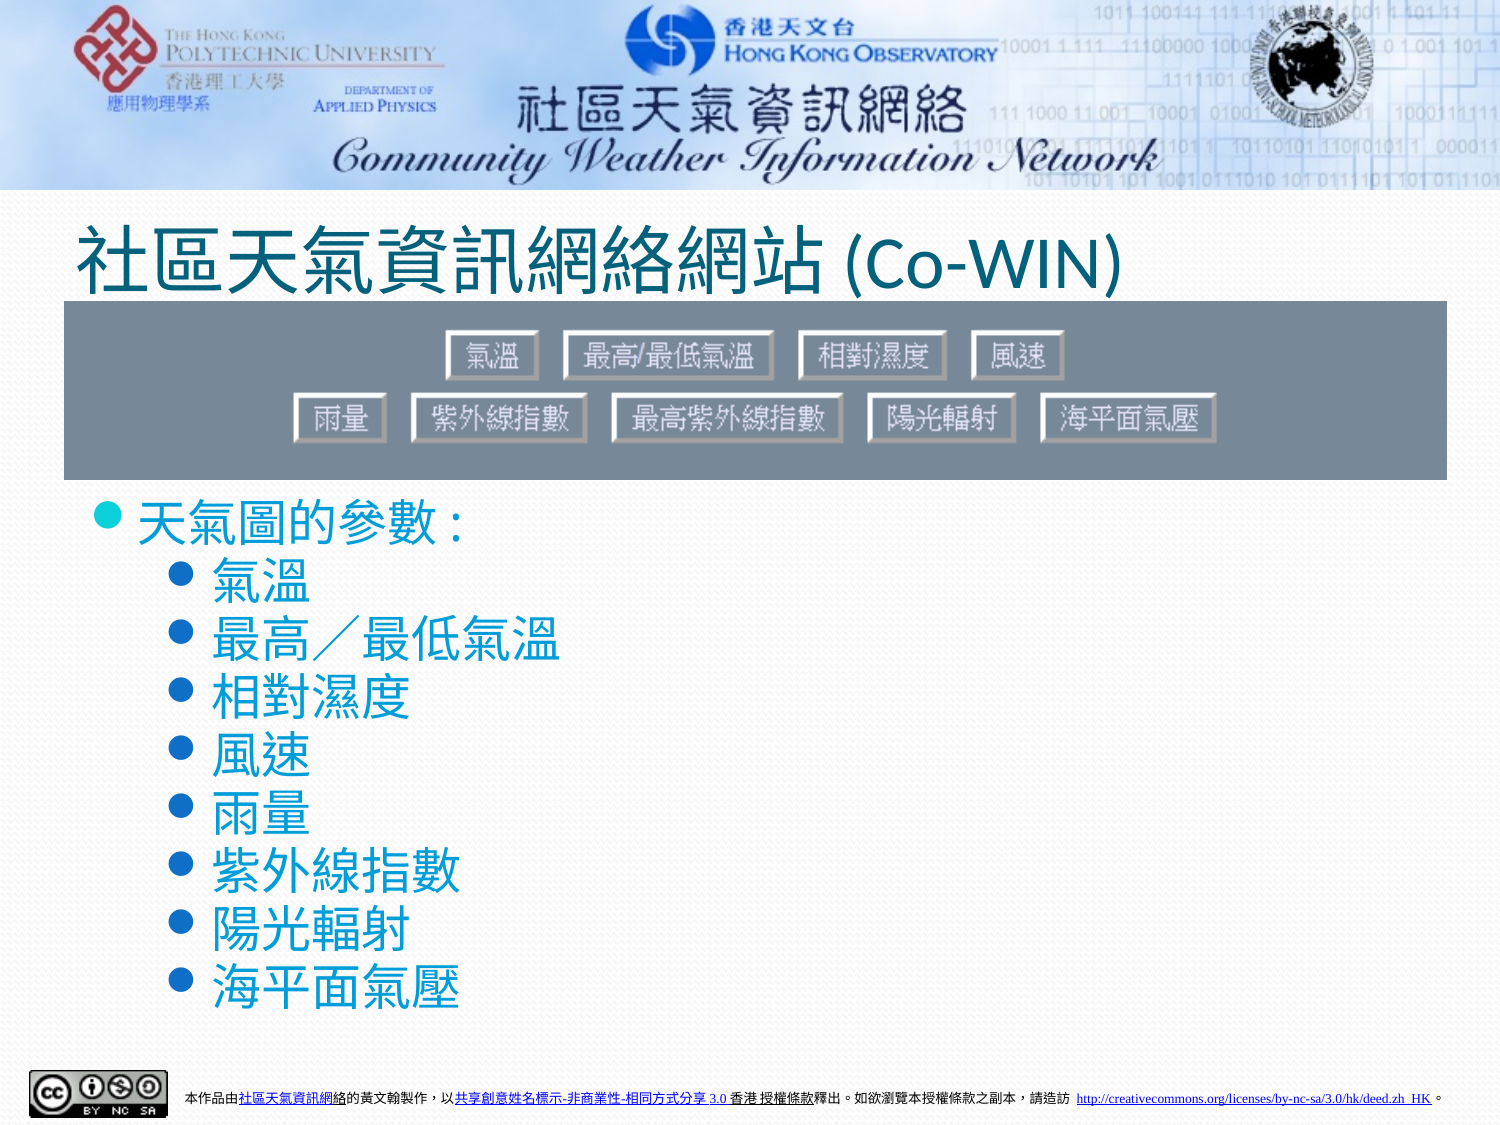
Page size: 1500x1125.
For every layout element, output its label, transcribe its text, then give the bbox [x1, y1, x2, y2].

list 天氣圖的參數: 氣溫 最高／最低氣溫 相對濕度 風速 雨量 紫外線指數 陽光輻射 海平面氣壓 [74, 495, 1426, 1059]
picture [64, 301, 1447, 480]
picture [29, 1070, 168, 1118]
picture [0, 0, 1500, 190]
title 社區天氣資訊網絡網站(Co-WIN) [74, 201, 1426, 300]
